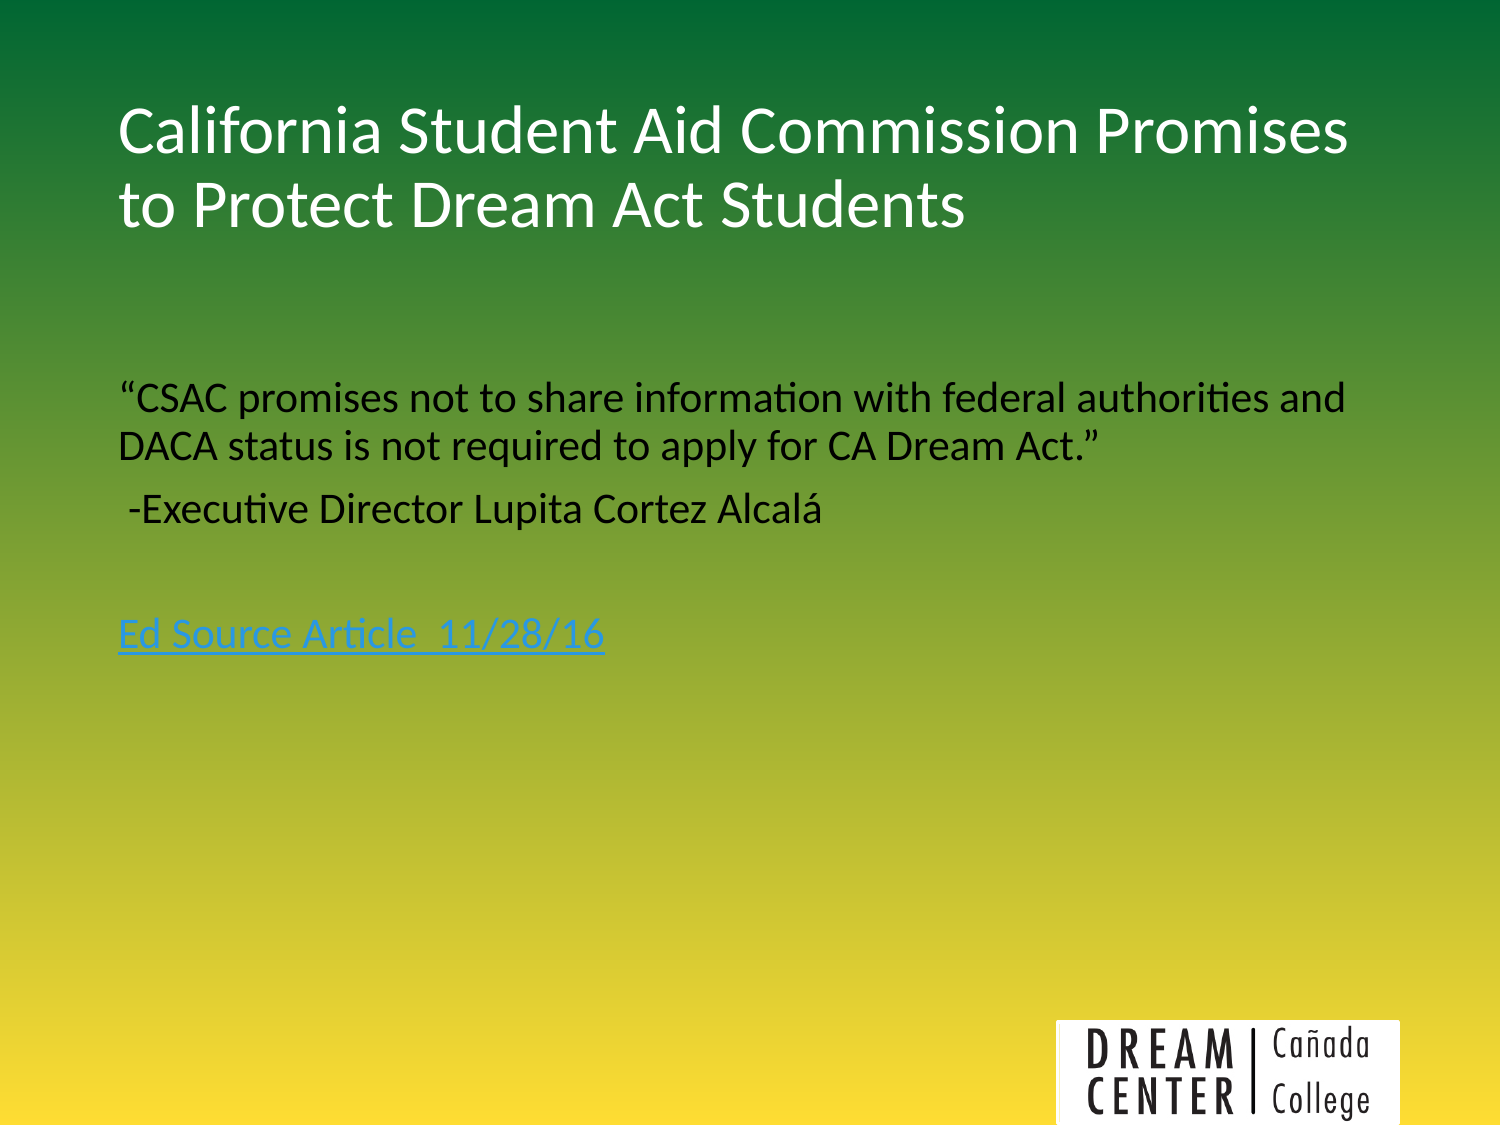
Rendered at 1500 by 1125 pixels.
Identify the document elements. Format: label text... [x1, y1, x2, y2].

title California Student Aid Commission Promises to Protect Dream Act Students [103, 59, 1397, 278]
list “CSAC promises not to share information with federal authorities and DACA status is not required to apply for CA Dream Act.” -Executive Director Lupita Cortez Alcalá Ed Source Article 11/28/16 [103, 299, 1397, 1014]
picture [1059, 1024, 1397, 1122]
